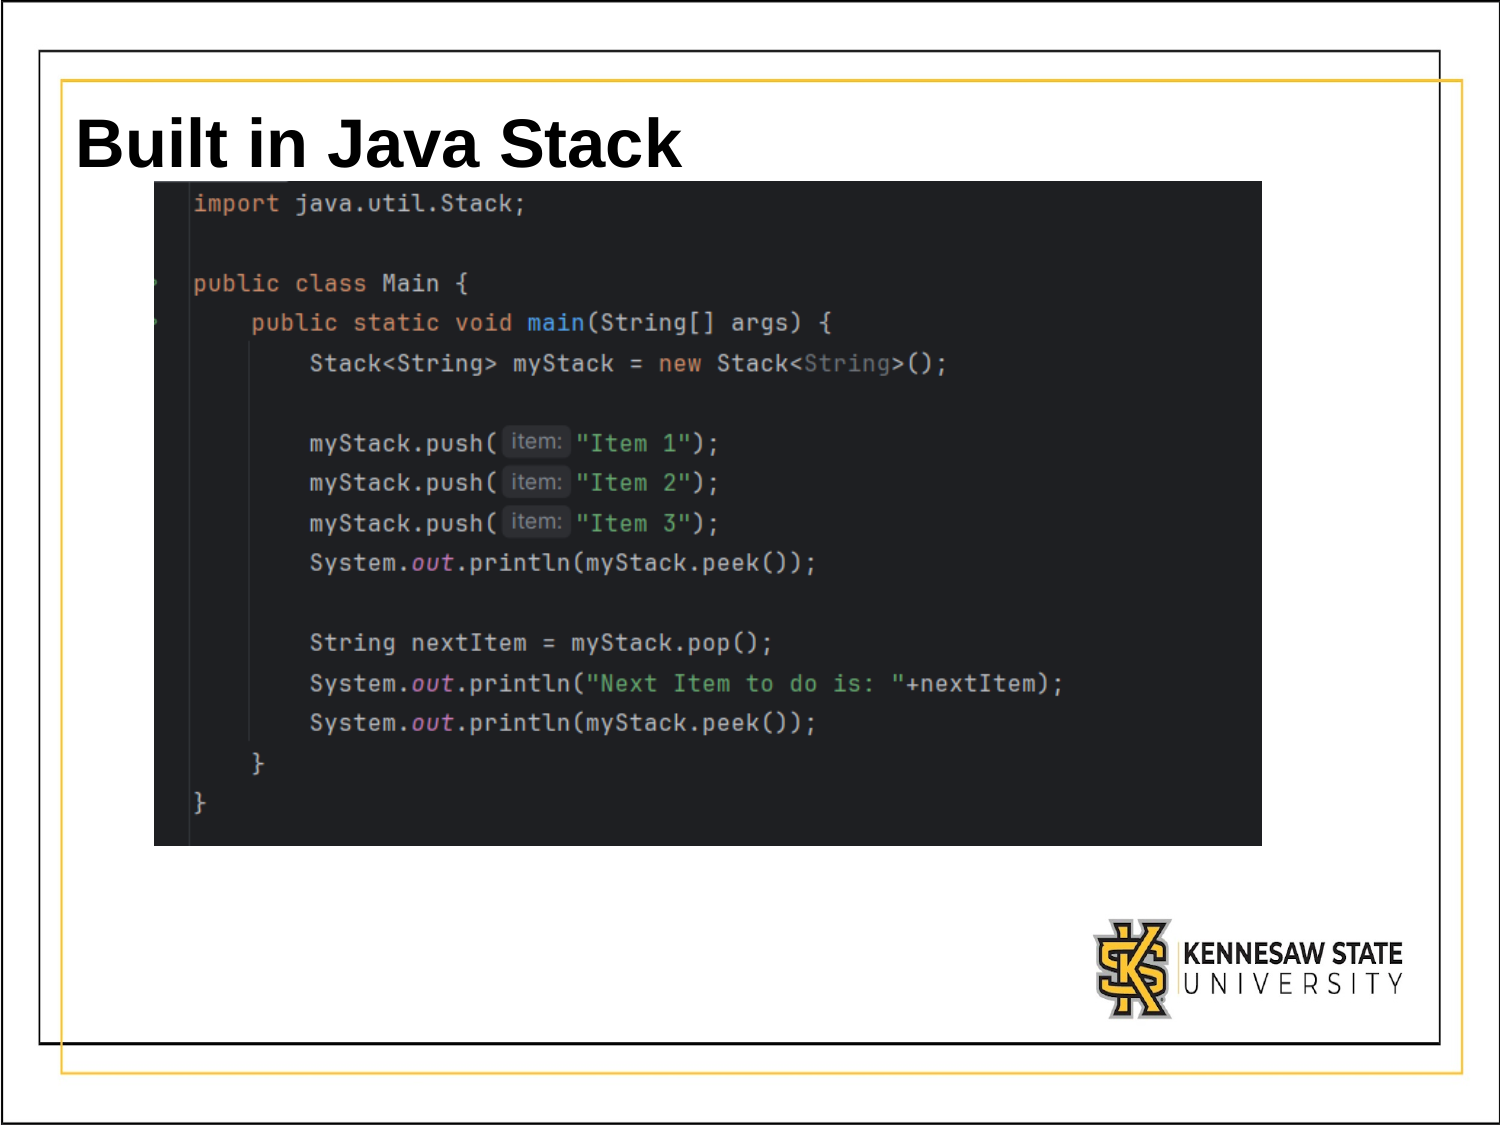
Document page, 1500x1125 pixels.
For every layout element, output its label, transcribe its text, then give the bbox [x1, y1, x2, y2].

title Built in Java Stack [60, 83, 1442, 210]
picture [0, 0, 1500, 1125]
